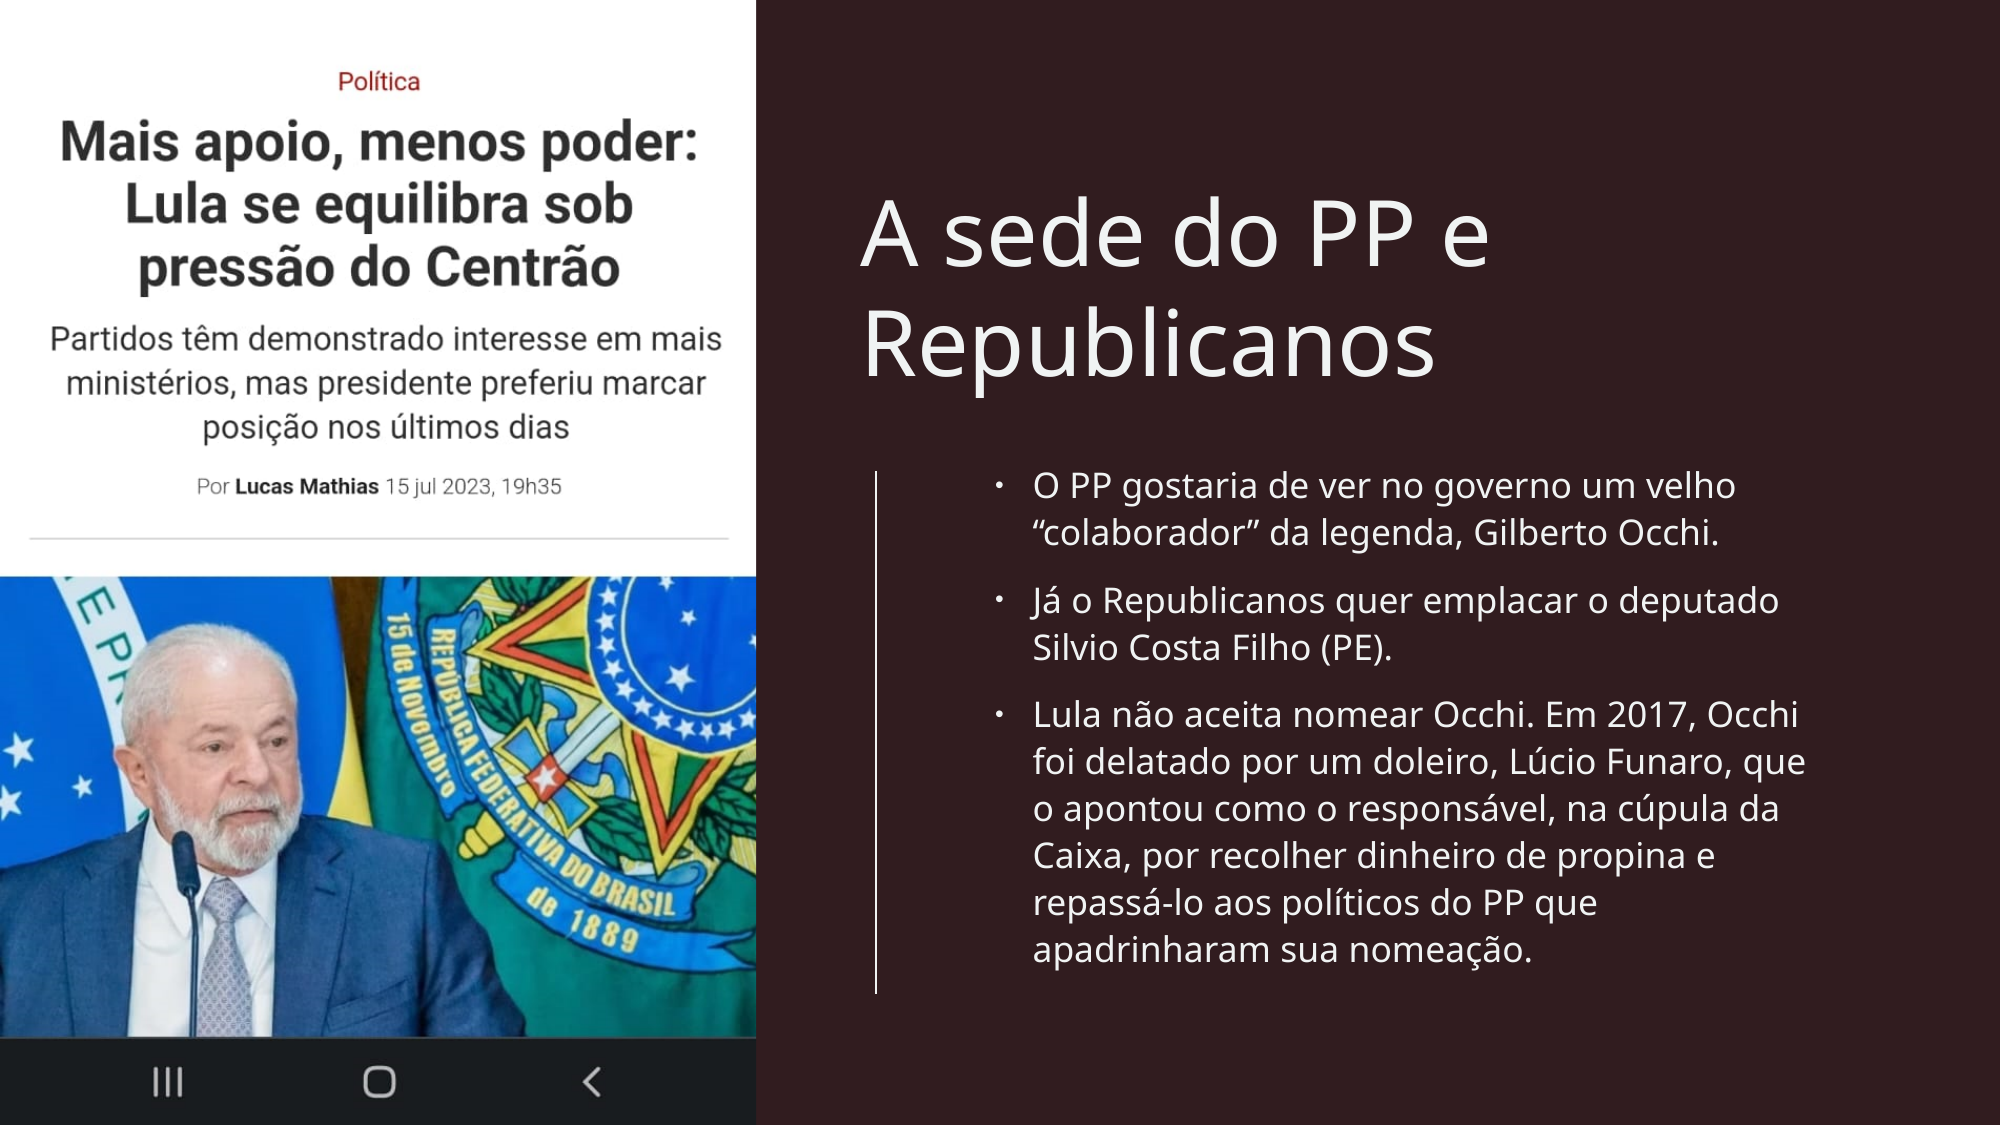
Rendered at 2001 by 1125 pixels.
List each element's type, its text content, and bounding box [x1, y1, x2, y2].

text_box [757, 0, 2000, 1125]
list O PP gostaria de ver no governo um velho “colaborador” da legenda, Gilberto Occhi. Já o Republicanos quer emplacar o deputado Silvio Costa Filho (PE). Lula não aceita nomear Occhi. Em 2017, Occhi foi delatado por um doleiro, Lúcio Funaro, que o apontou como o responsável, na cúpula da Caixa, por recolher dinheiro de propina e repassá-lo aos políticos do PP que apadrinharam sua nomeação. [980, 451, 1850, 1025]
picture [0, 0, 757, 1125]
title A sede do PP e Republicanos [845, 146, 1850, 403]
